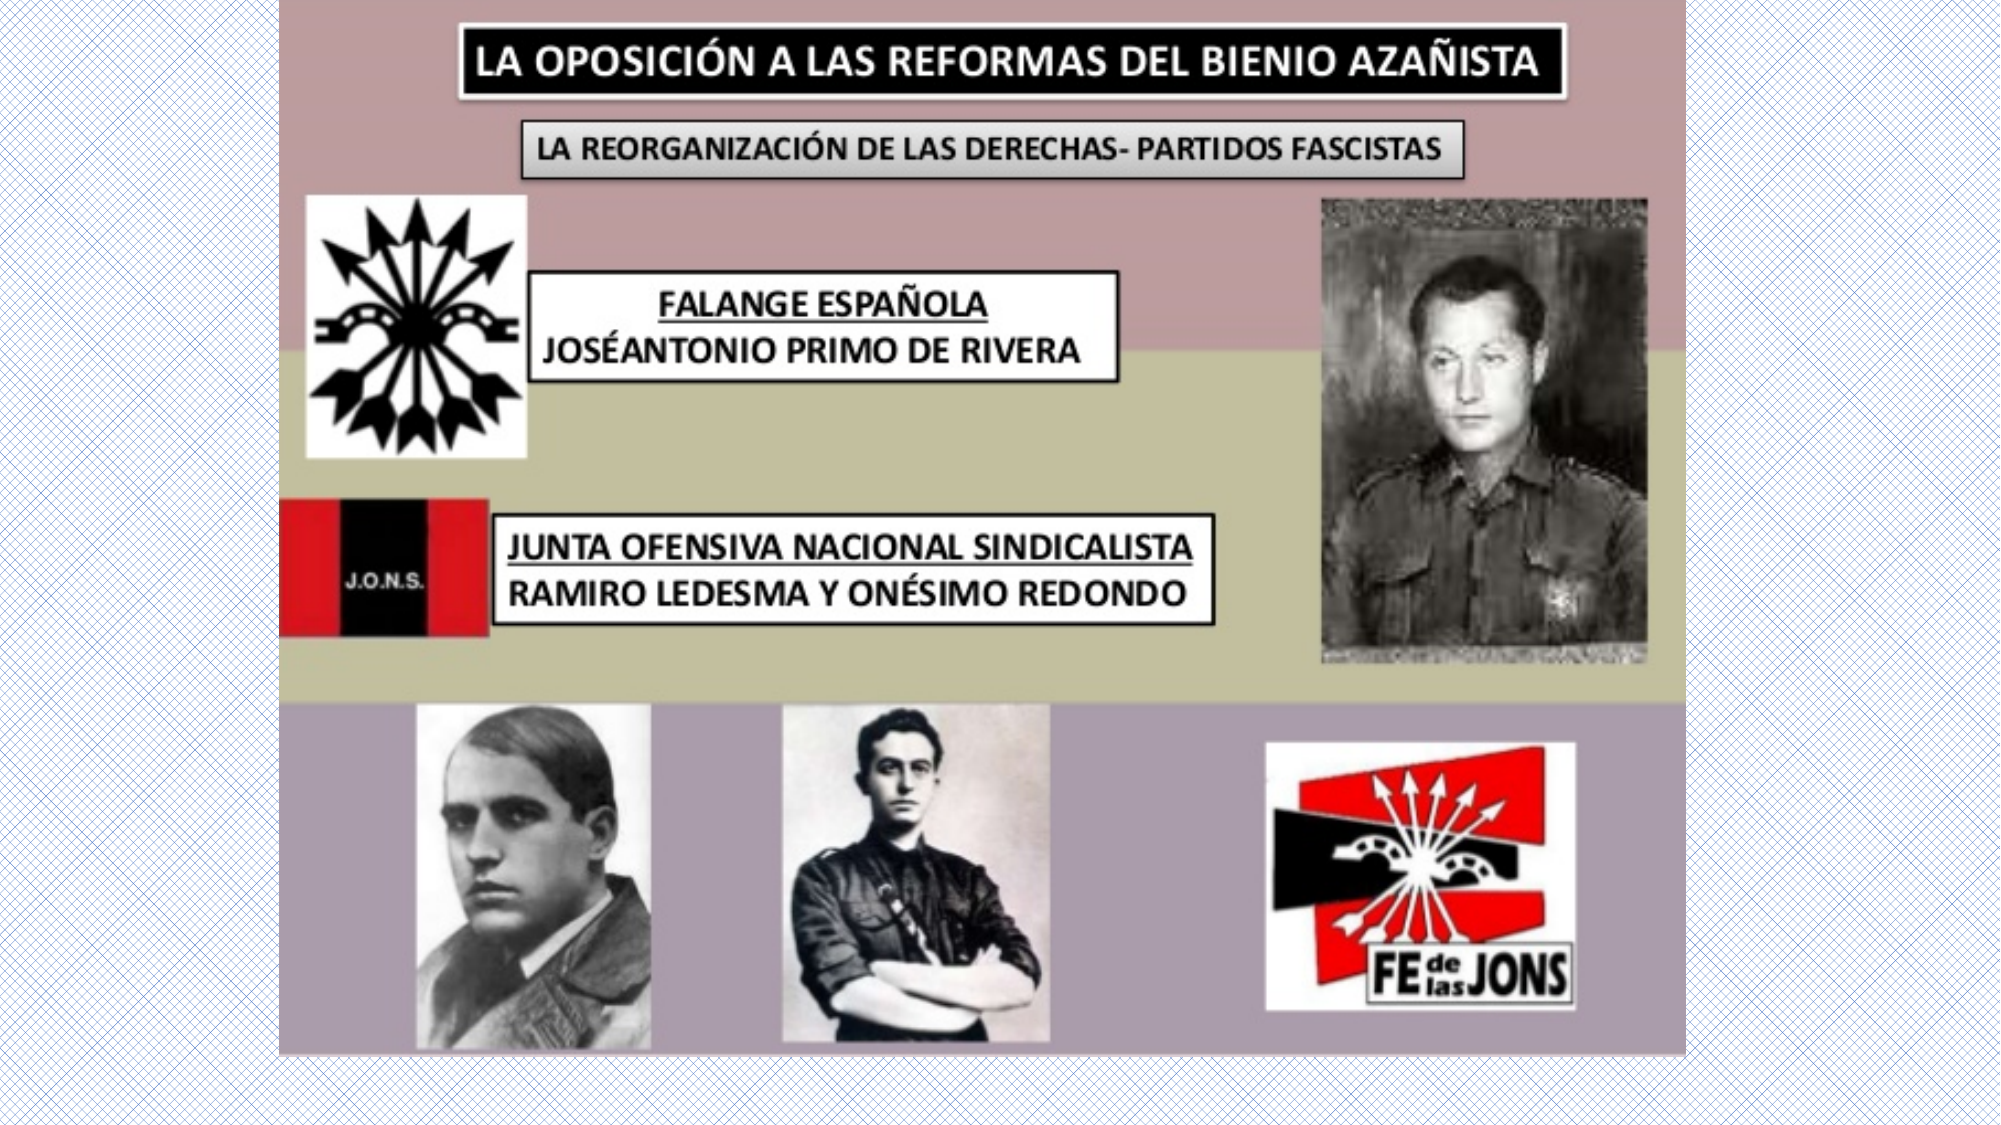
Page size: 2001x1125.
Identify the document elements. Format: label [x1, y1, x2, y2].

picture [279, 0, 1686, 1057]
